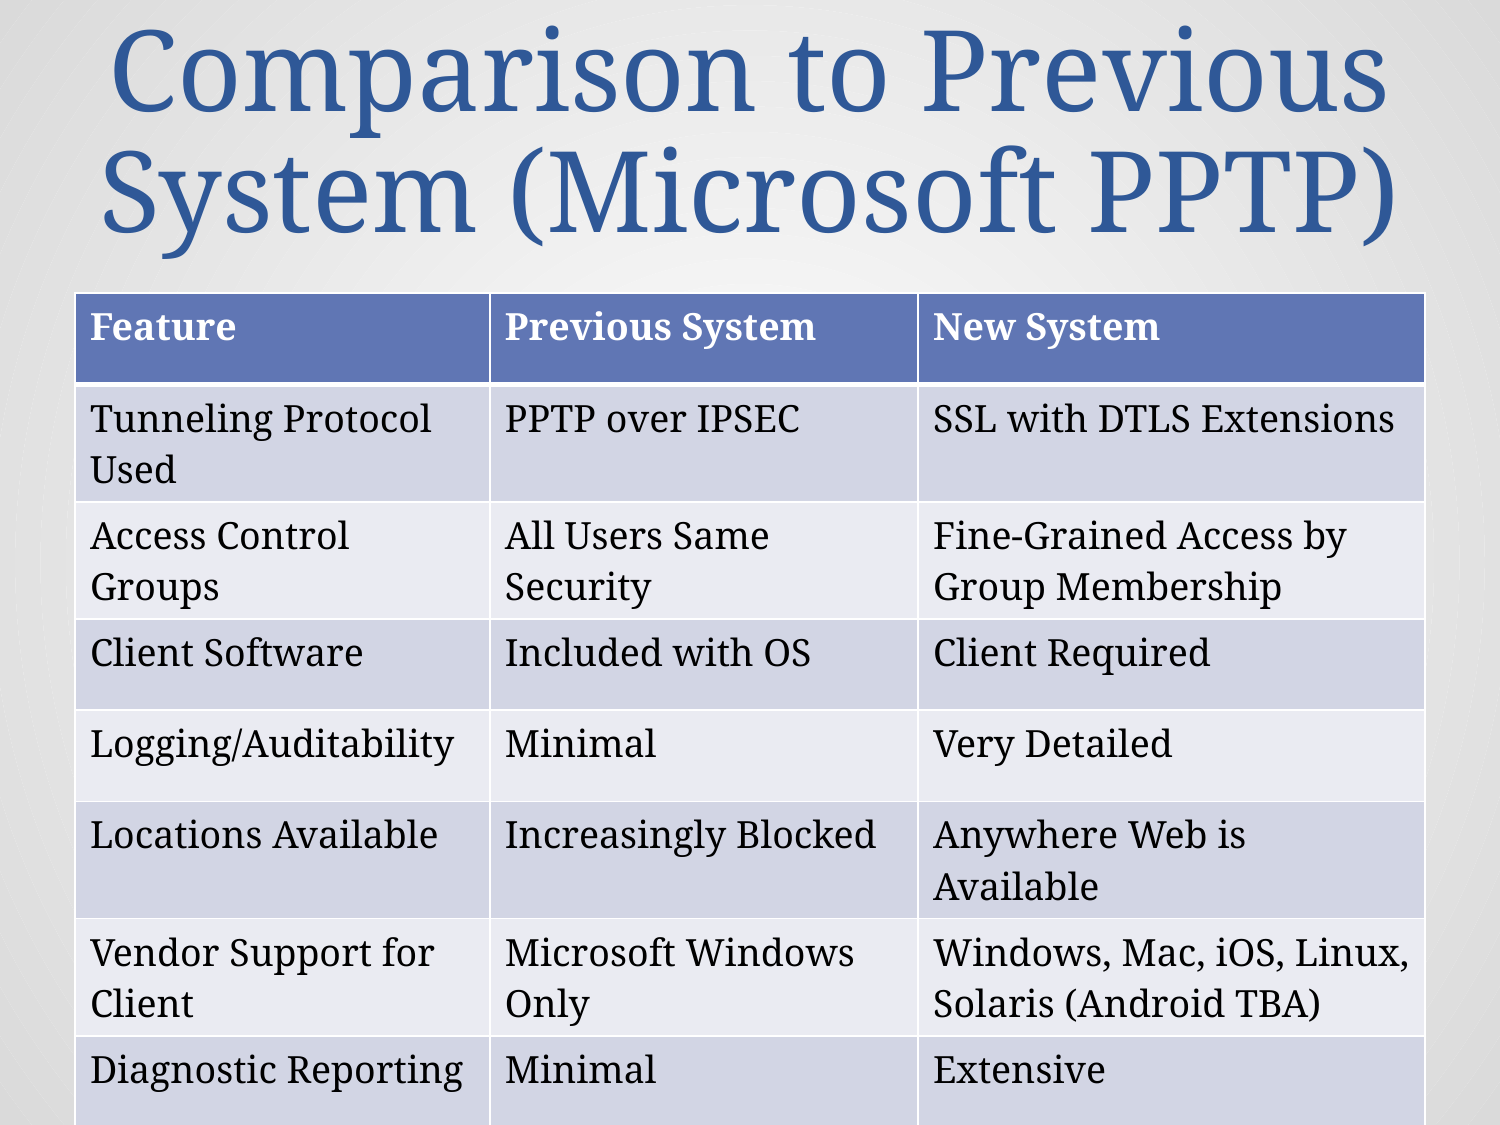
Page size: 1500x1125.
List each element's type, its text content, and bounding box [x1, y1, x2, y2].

table_cell Windows, Mac, iOS, Linux, Solaris (Android TBA) [919, 919, 1424, 1035]
table_cell Anywhere Web is Available [919, 802, 1424, 918]
table_cell Client Software [76, 620, 489, 709]
title Comparison to Previous System (Microsoft PPTP) [75, 0, 1425, 263]
table_cell SSL with DTLS Extensions [919, 387, 1424, 501]
table_cell Logging/Auditability [76, 711, 489, 801]
table_cell Vendor Support for Client [76, 919, 489, 1035]
table_header New System [919, 294, 1424, 382]
table_cell Increasingly Blocked [491, 802, 917, 918]
table_cell Fine-Grained Access by Group Membership [919, 503, 1424, 618]
table_cell Minimal [491, 1037, 917, 1125]
table_cell All Users Same Security [491, 503, 917, 618]
table_cell Diagnostic Reporting [76, 1037, 489, 1125]
table_cell Locations Available [76, 802, 489, 918]
table_cell Client Required [919, 620, 1424, 709]
table_cell Access Control Groups [76, 503, 489, 618]
table_cell Microsoft Windows Only [491, 919, 917, 1035]
table_cell Minimal [491, 711, 917, 801]
table_cell Included with OS [491, 620, 917, 709]
table_cell Extensive [919, 1037, 1424, 1125]
table_header Feature [76, 294, 489, 382]
table_cell Tunneling Protocol Used [76, 387, 489, 501]
table_cell Very Detailed [919, 711, 1424, 801]
table_header Previous System [491, 294, 917, 382]
table_cell PPTP over IPSEC [491, 387, 917, 501]
